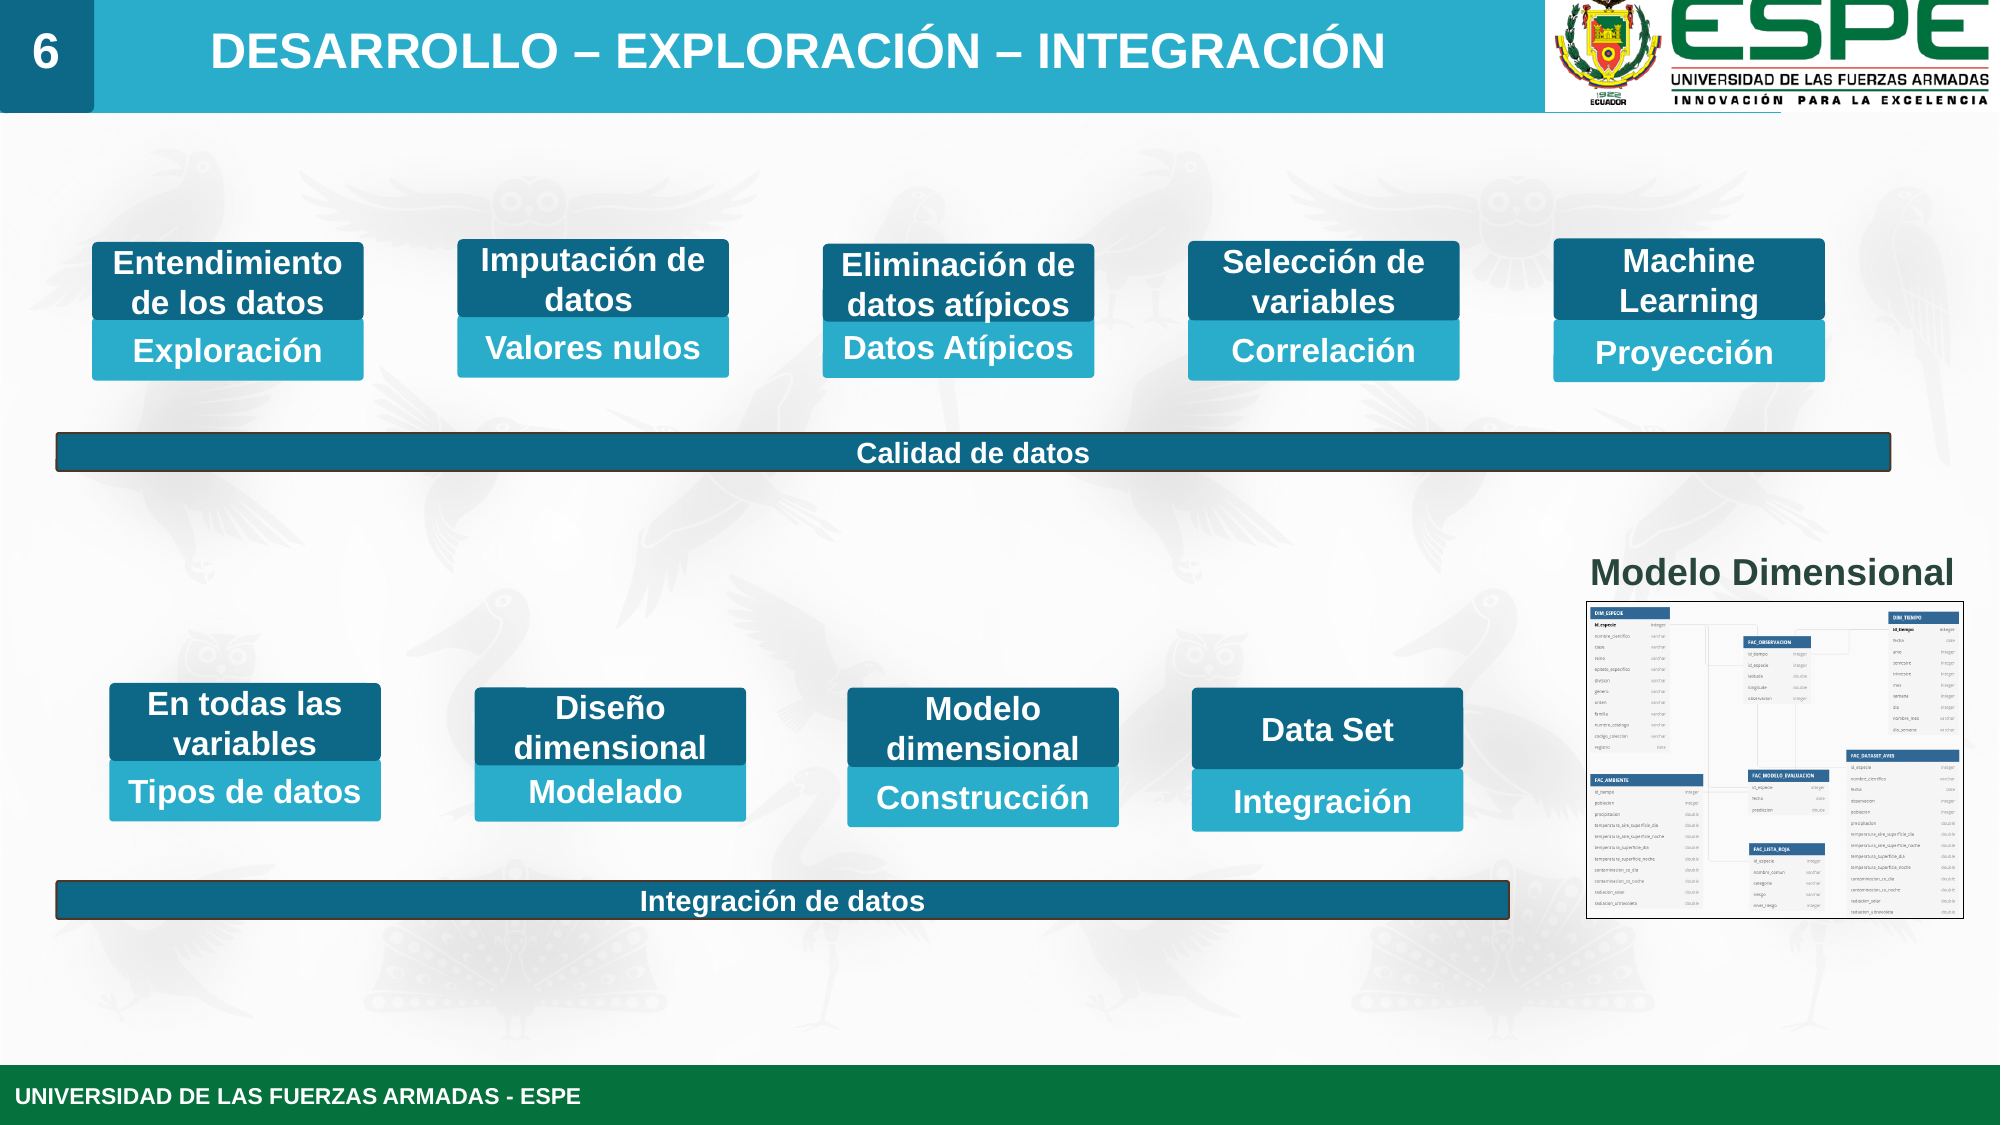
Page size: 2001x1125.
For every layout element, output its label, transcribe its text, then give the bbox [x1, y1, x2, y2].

picture [1586, 601, 1964, 919]
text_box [0, 111, 2000, 1066]
picture [1545, 0, 2000, 112]
text_box 6 [0, 0, 95, 111]
text_box DESARROLLO – EXPLORACIÓN – INTEGRACIÓN [94, 0, 1545, 111]
text_box UNIVERSIDAD DE LAS FUERZAS ARMADAS - ESPE [0, 1066, 2000, 1125]
